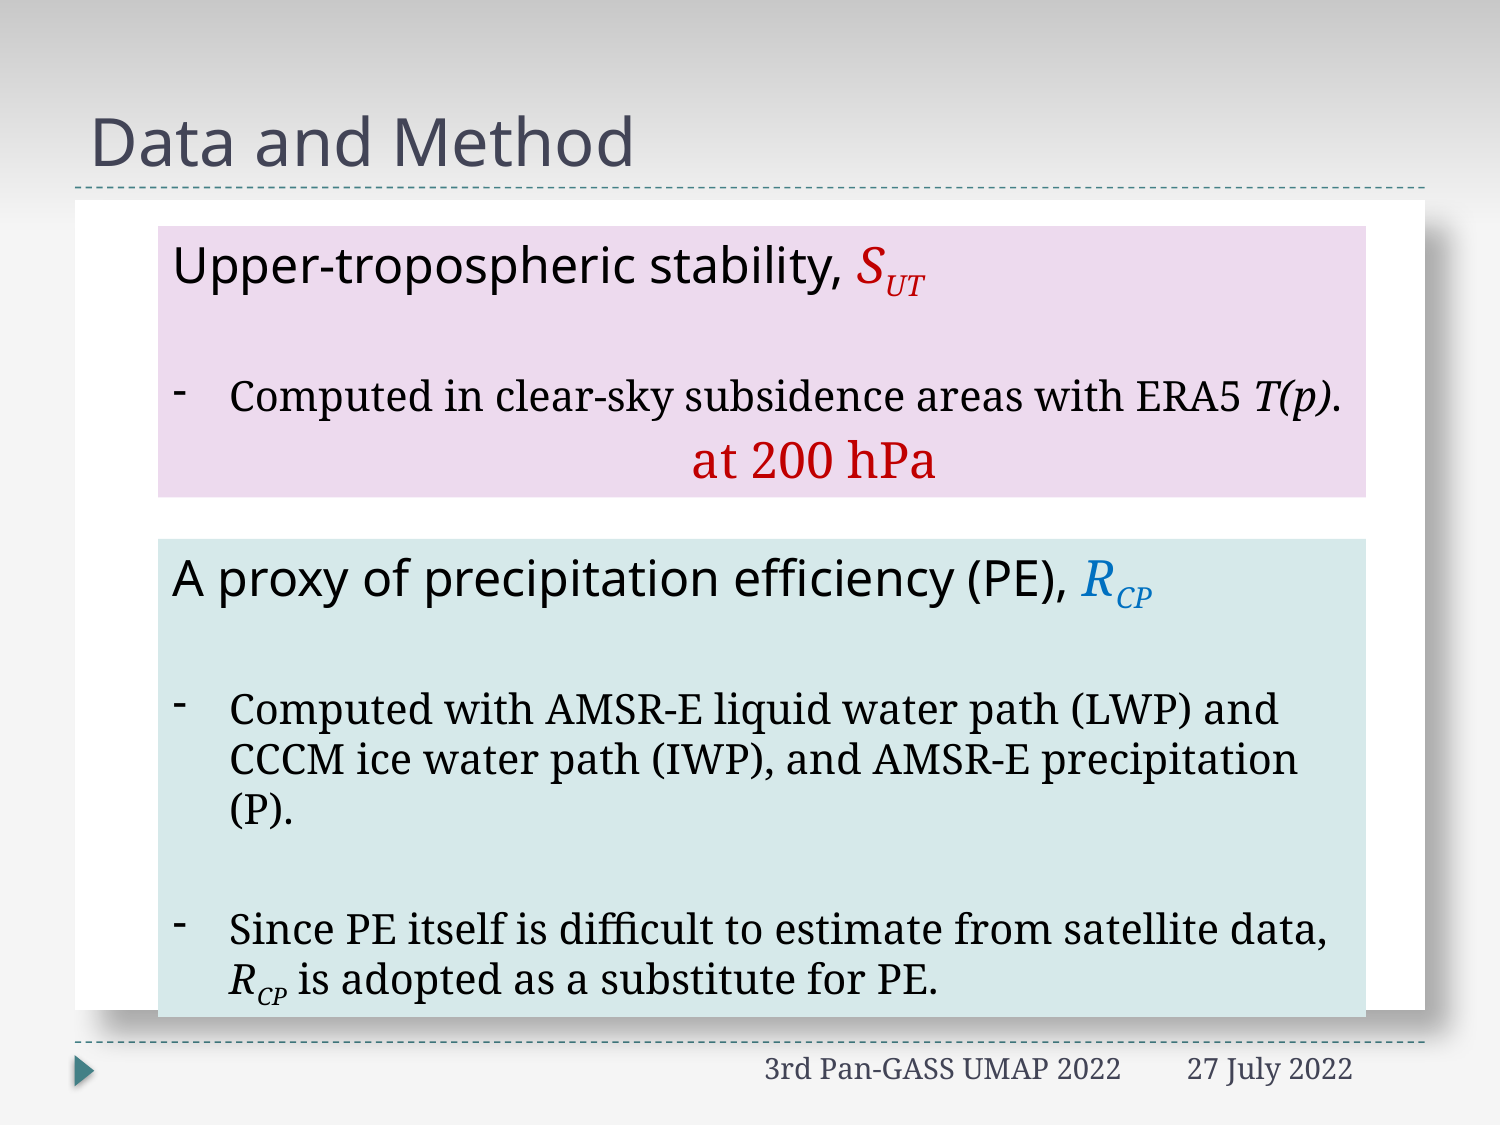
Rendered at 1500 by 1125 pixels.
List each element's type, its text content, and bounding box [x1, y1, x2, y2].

title Data and Method [75, 24, 1425, 188]
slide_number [1171, 1055, 1426, 1103]
footer 3rd Pan-GASS UMAP 2022 [93, 1043, 1137, 1103]
list D [75, 200, 1425, 1010]
